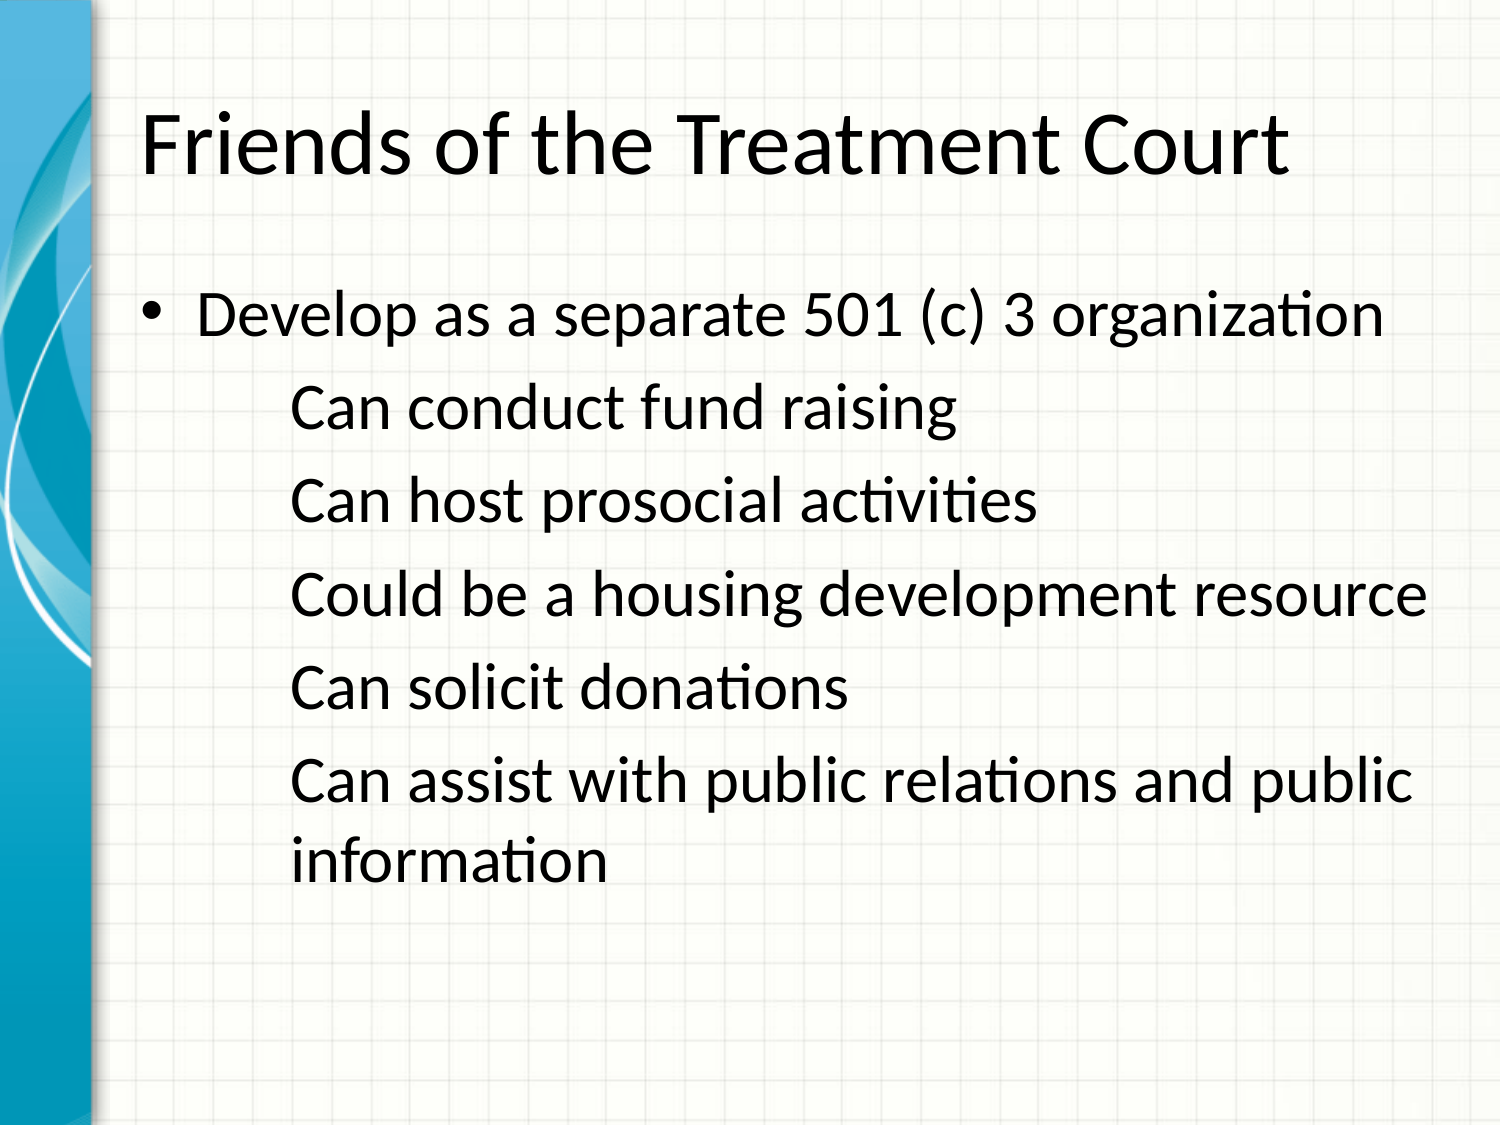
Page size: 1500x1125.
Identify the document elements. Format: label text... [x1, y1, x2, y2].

picture [0, 0, 1500, 1125]
title Friends of the Treatment Court [125, 44, 1450, 232]
list Develop as a separate 501 (c) 3 organization Can conduct fund raising Can host prosocial activities Could be a housing development resource Can solicit donations Can assist with public relations and public information [125, 261, 1450, 967]
